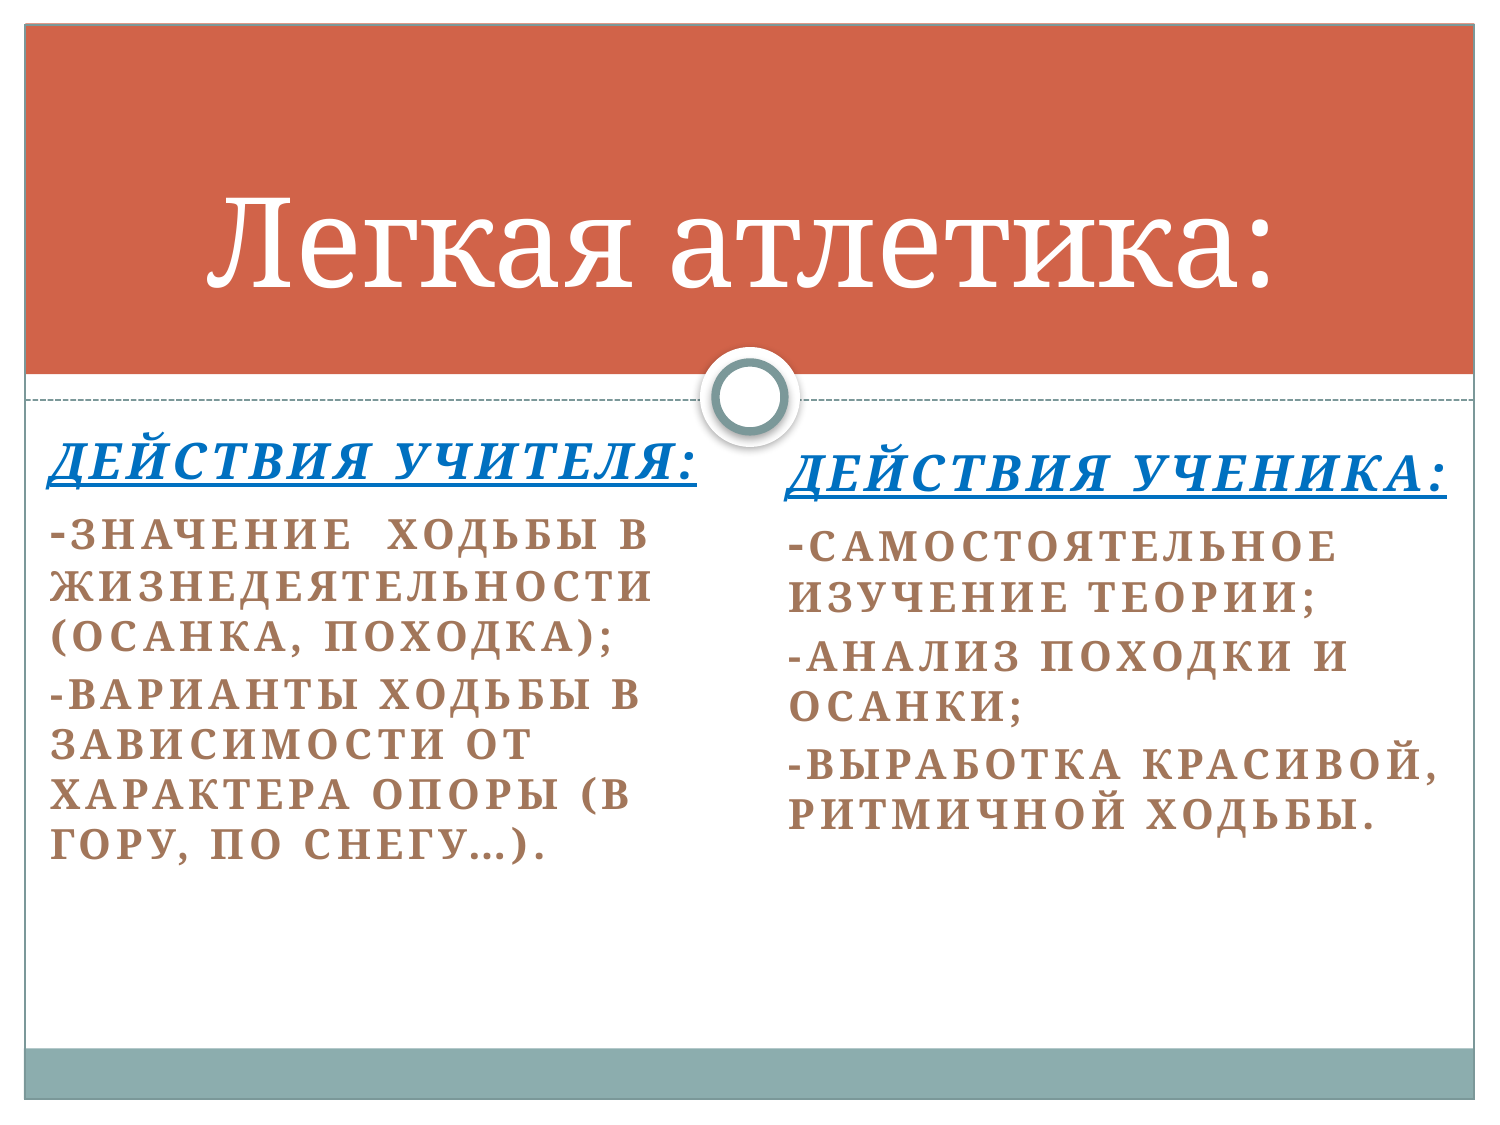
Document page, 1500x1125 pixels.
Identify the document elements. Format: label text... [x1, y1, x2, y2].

title Легкая атлетика: [105, 70, 1381, 321]
text_box Действия ученика: -самостоятельное изучение теории; -Анализ походки и осанки; -выработка красивой, ритмичной ходьбы. [773, 433, 1500, 1043]
list Действия учителя: -значение ходьбы в жизнедеятельности (осанка, походка); -Варианты ходьбы в зависимости от характера опоры (в гору, по снегу…). [35, 421, 762, 1032]
